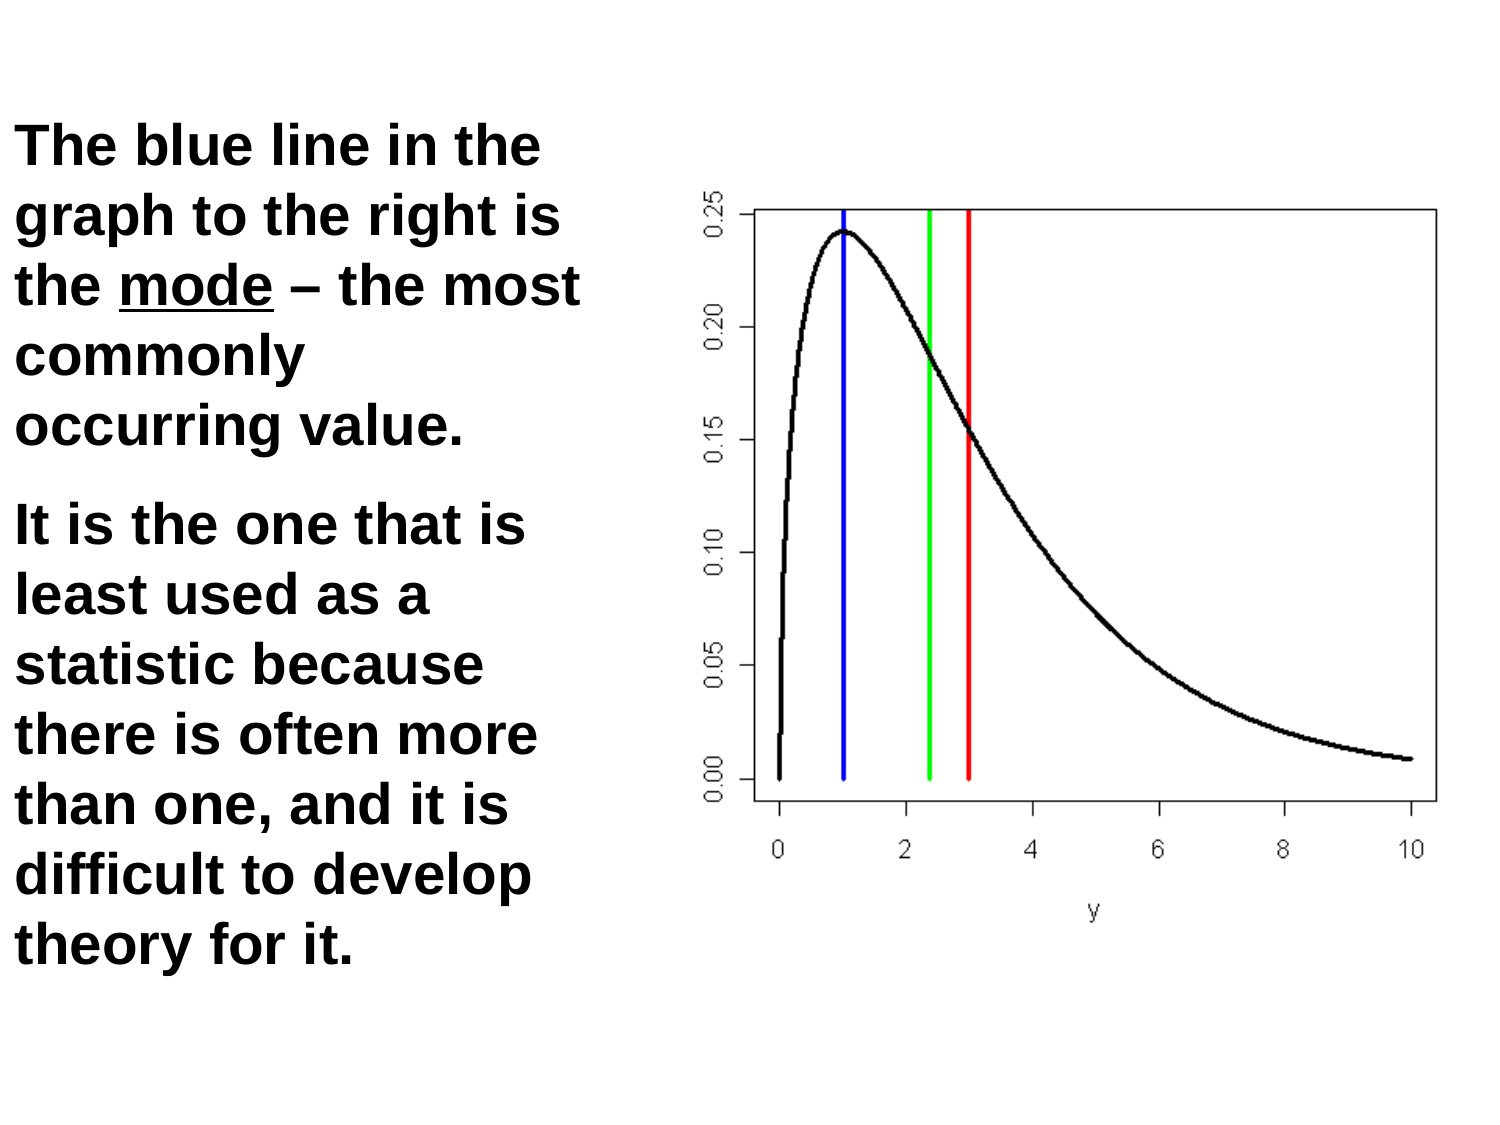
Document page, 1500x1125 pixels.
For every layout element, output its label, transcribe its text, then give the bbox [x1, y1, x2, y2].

picture [632, 87, 1500, 954]
text_box The blue line in the graph to the right is the mode – the most commonly occurring value. It is the one that is least used as a statistic because there is often more than one, and it is difficult to develop theory for it. [0, 99, 600, 984]
